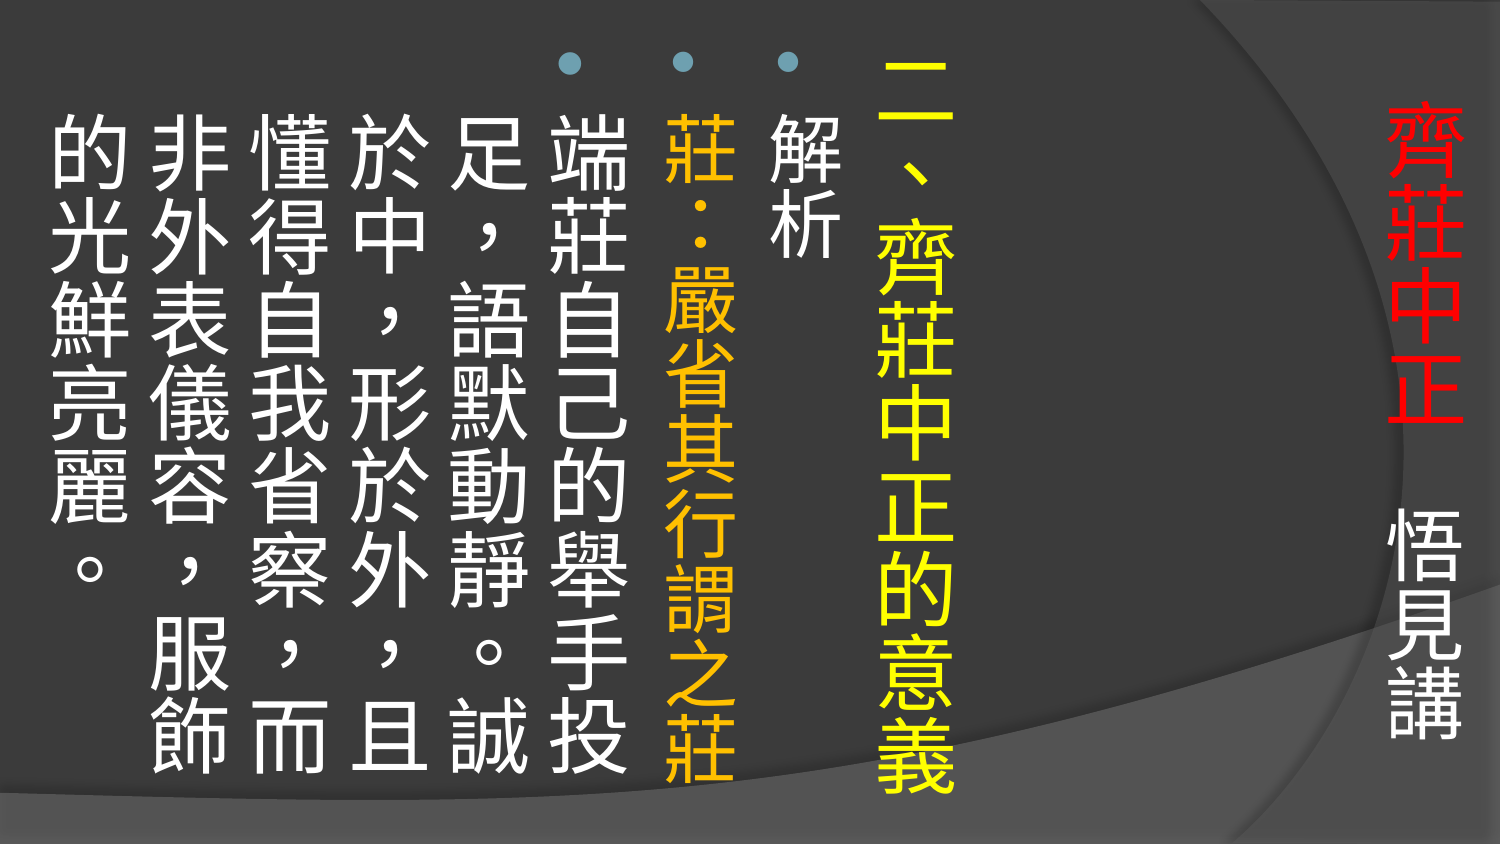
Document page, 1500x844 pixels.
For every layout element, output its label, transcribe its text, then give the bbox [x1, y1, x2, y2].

list 二、齊莊中正的意義 解析 莊：嚴省其行謂之莊 端莊自己的舉手投足，語默動靜。誠於中，形於外，且懂得自我省察，而非外表儀容，服飾的光鮮亮麗。 [29, 27, 1365, 820]
title 齊莊中正 悟見講 [1364, 21, 1483, 820]
